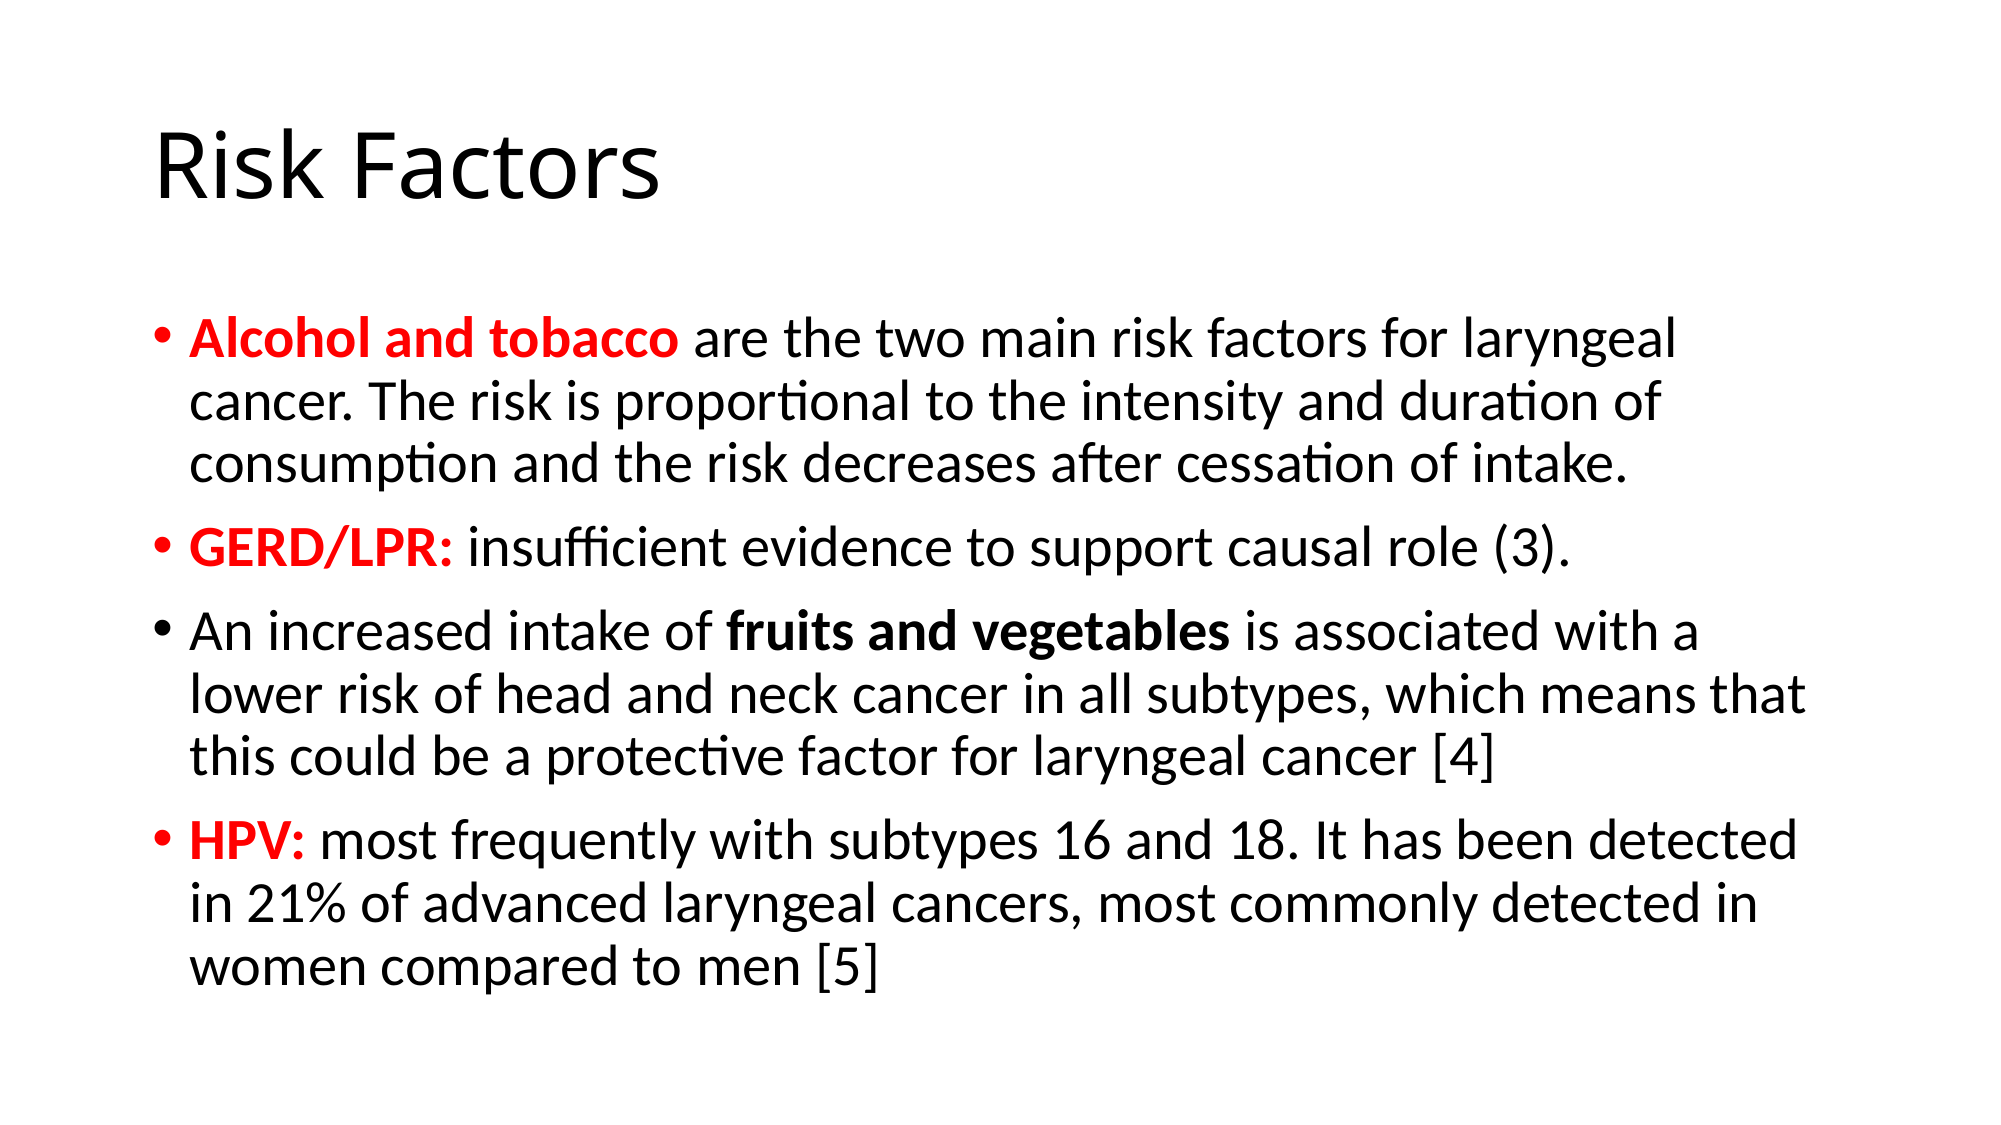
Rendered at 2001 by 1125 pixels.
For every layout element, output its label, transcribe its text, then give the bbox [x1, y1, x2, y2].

list Alcohol and tobacco are the two main risk factors for laryngeal cancer. The risk is proportional to the intensity and duration of consumption and the risk decreases after cessation of intake. GERD/LPR: insufficient evidence to support causal role (3). An increased intake of fruits and vegetables is associated with a lower risk of head and neck cancer in all subtypes, which means that this could be a protective factor for laryngeal cancer [4] HPV: most frequently with subtypes 16 and 18. It has been detected in 21% of advanced laryngeal cancers, most commonly detected in women compared to men [5] [137, 299, 1863, 1014]
title Risk Factors [137, 59, 1863, 278]
